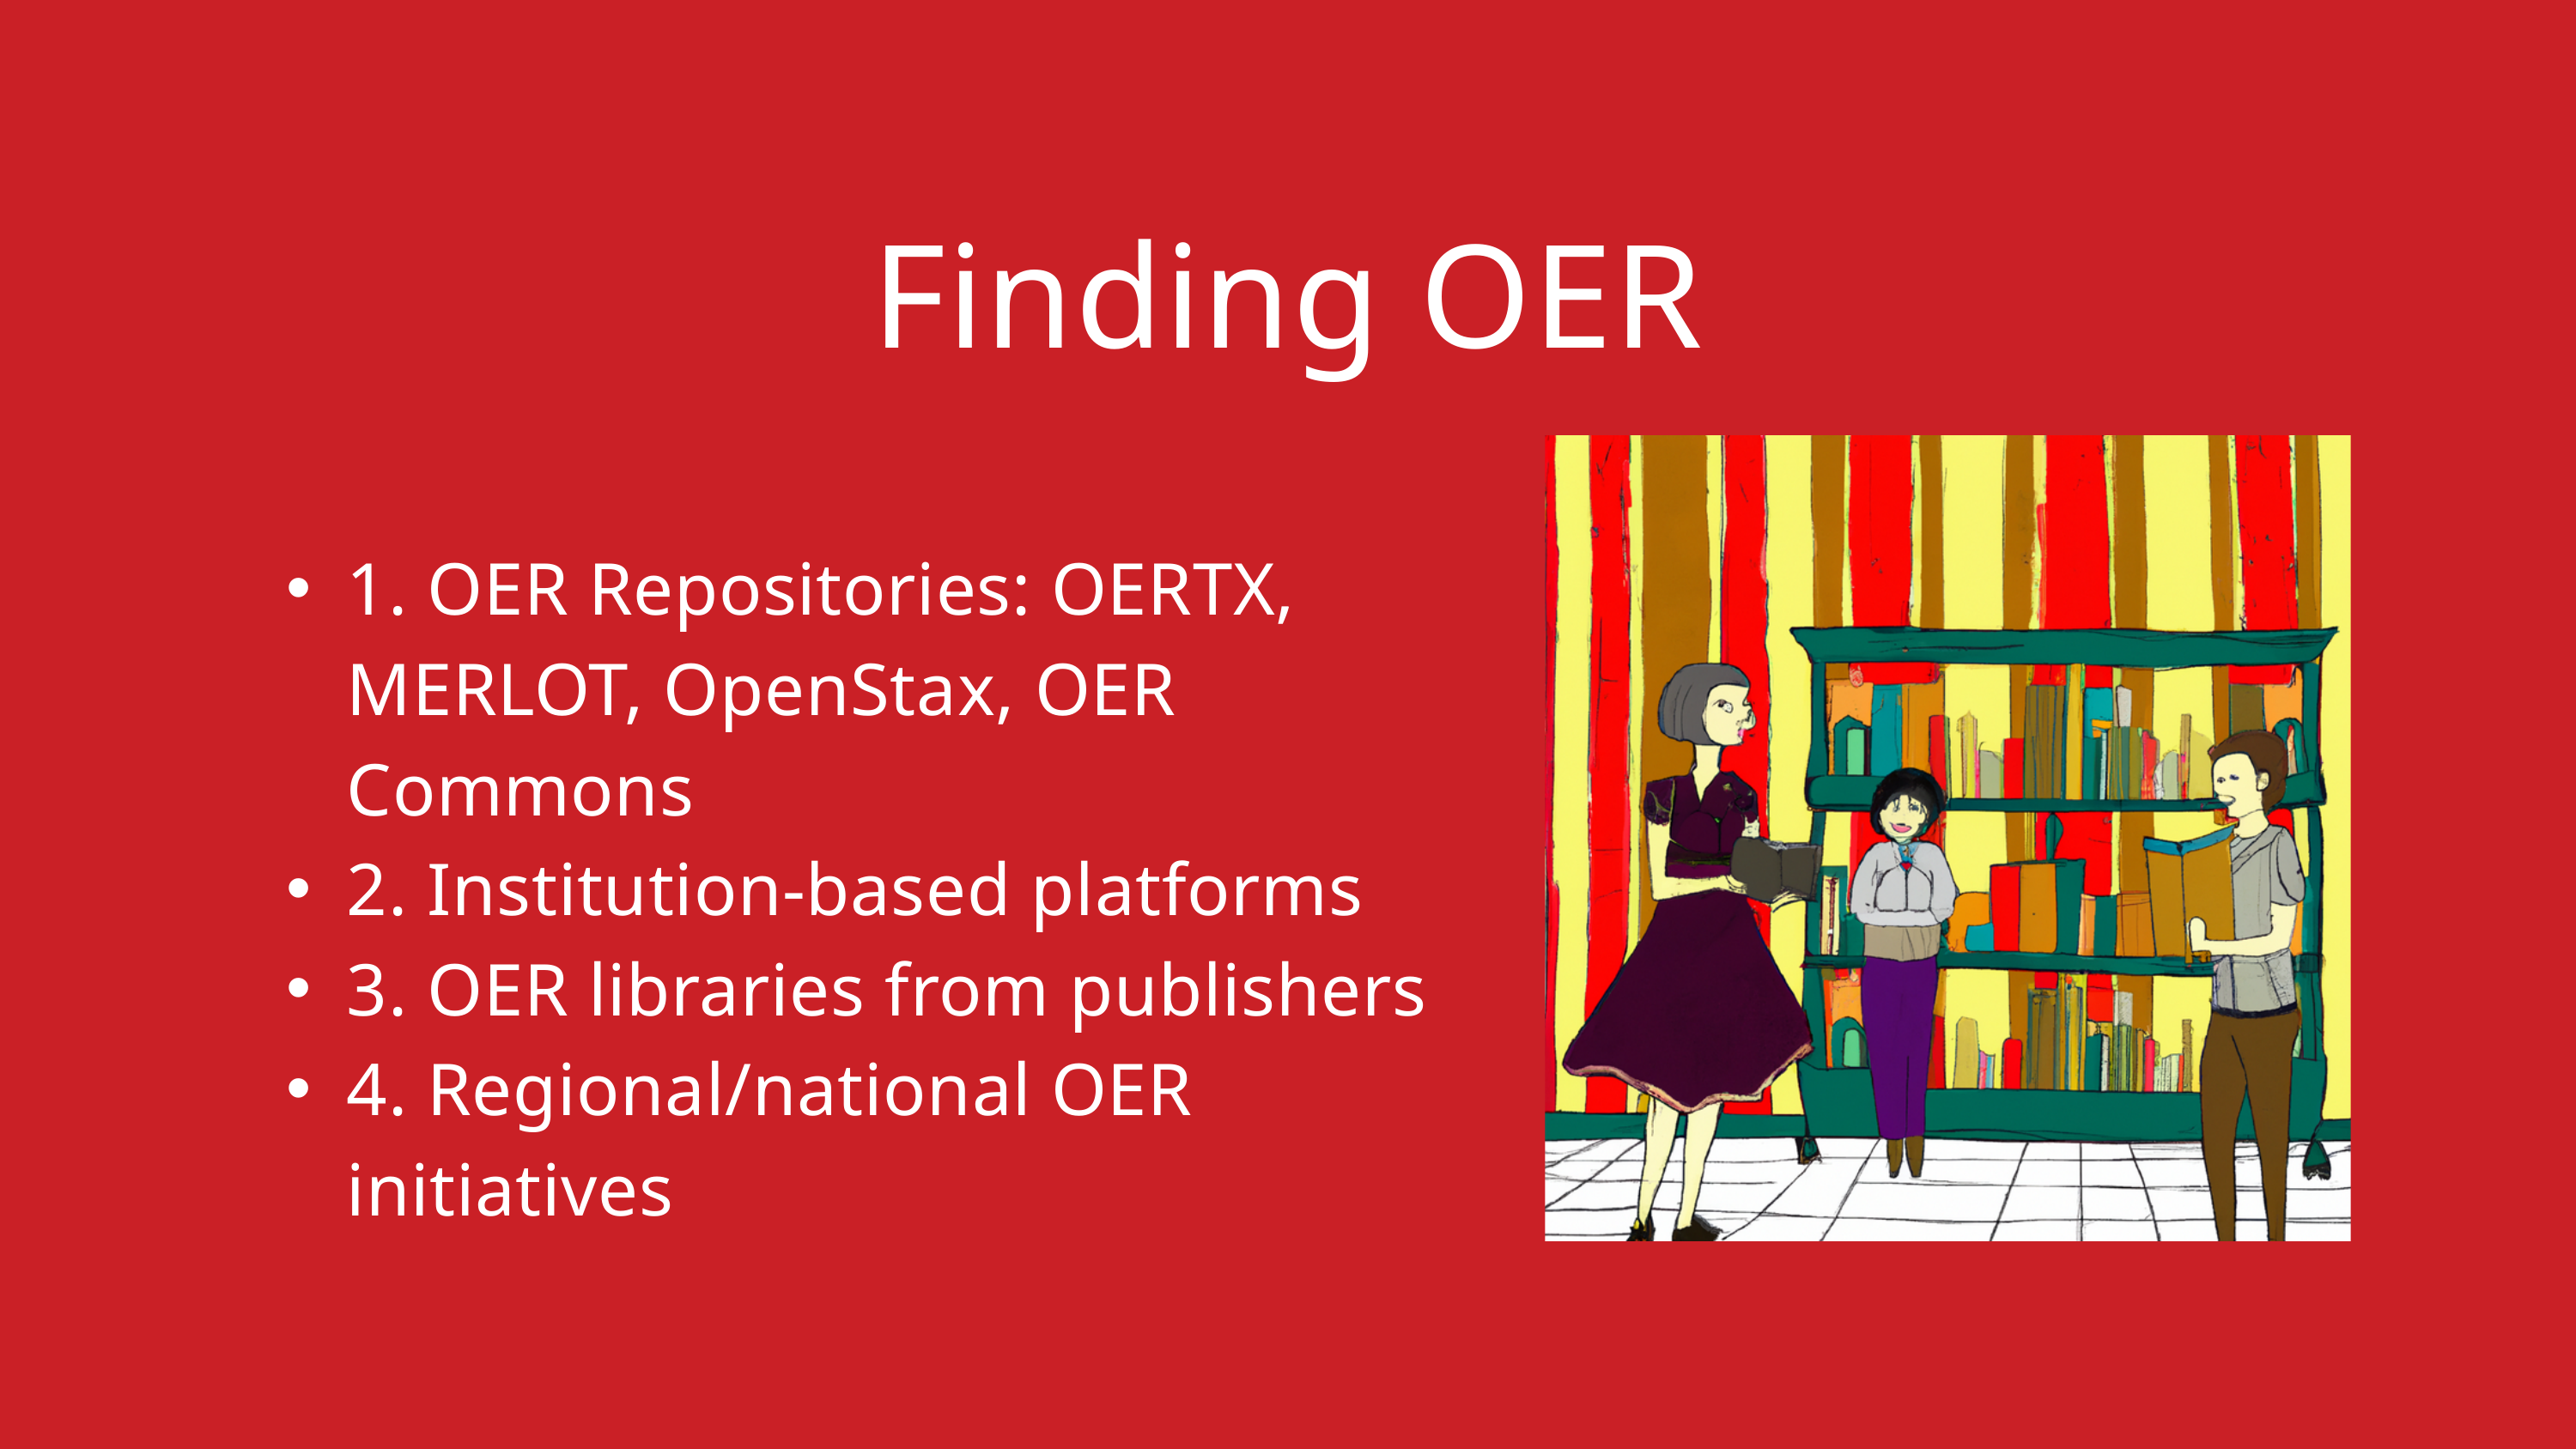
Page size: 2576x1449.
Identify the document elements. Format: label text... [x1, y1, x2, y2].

text_box [1545, 435, 2351, 1242]
text_box 1. OER Repositories: OERTX, MERLOT, OpenStax, OER Commons 2. Institution-based platforms 3. OER libraries from publishers 4. Regional/national OER initiatives [225, 529, 1451, 1231]
text_box Finding OER [225, 204, 2351, 378]
